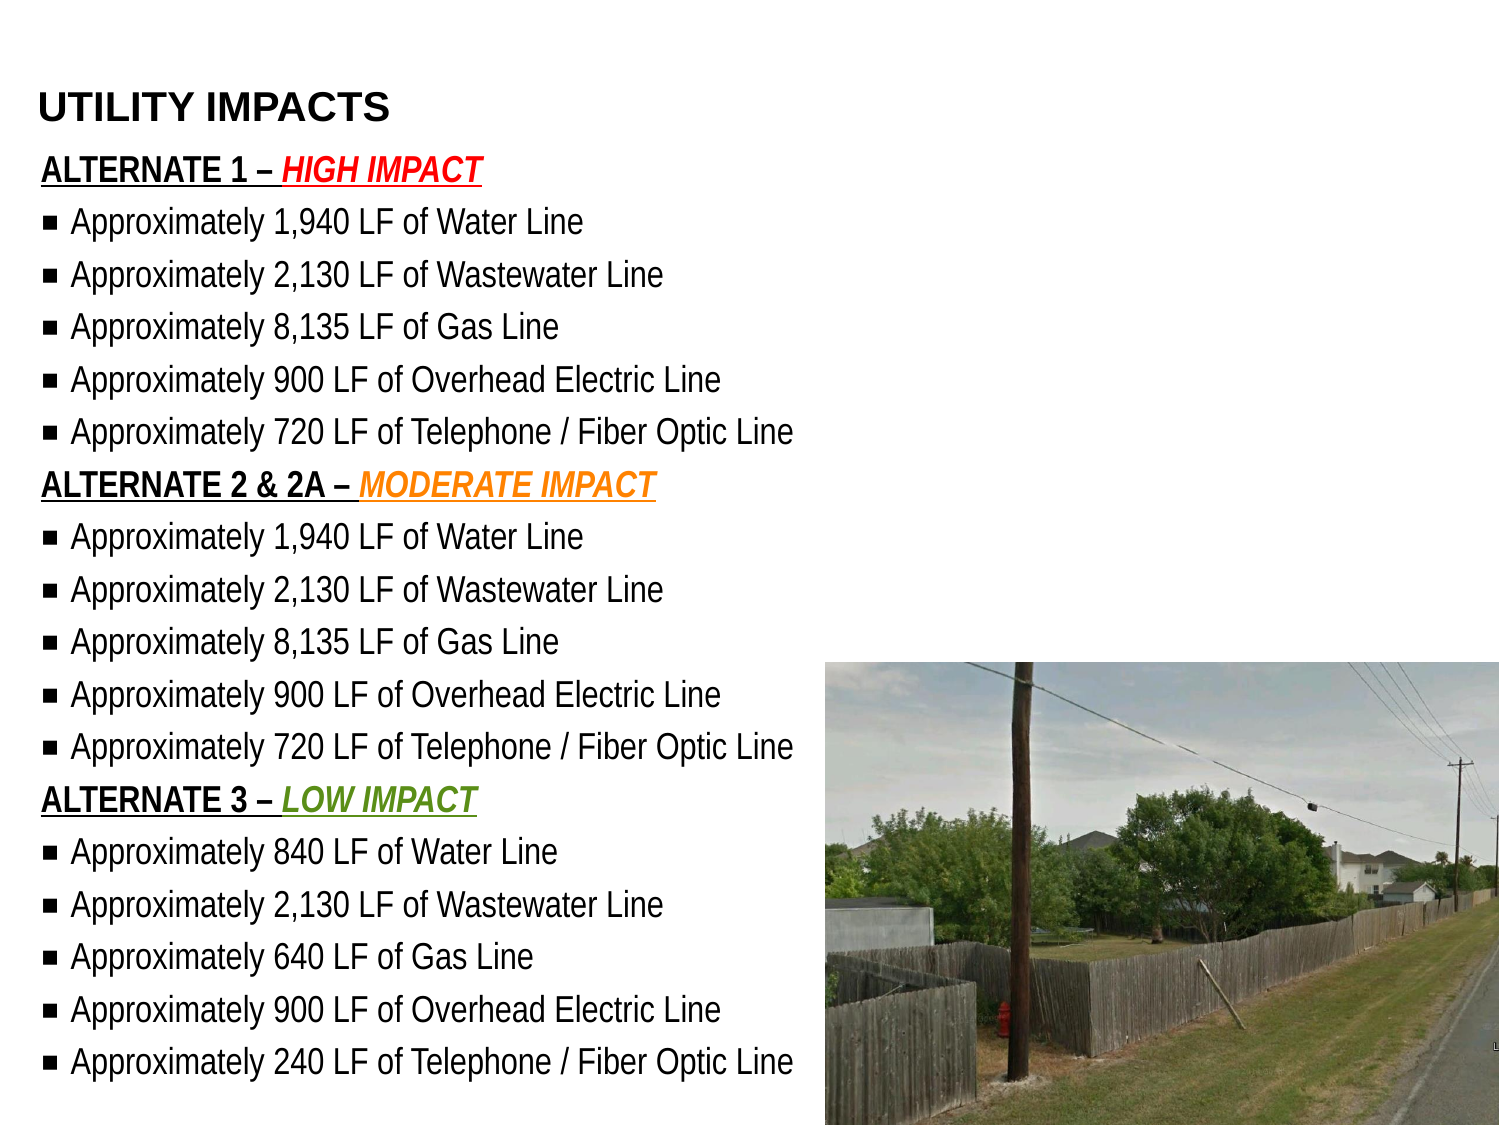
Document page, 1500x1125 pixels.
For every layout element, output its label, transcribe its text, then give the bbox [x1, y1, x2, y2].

list ALTERNATE 1 – HIGH IMPACT Approximately 1,940 LF of Water Line Approximately 2,130 LF of Wastewater Line Approximately 8,135 LF of Gas Line Approximately 900 LF of Overhead Electric Line Approximately 720 LF of Telephone / Fiber Optic Line ALTERNATE 2 & 2A – MODERATE IMPACT Approximately 1,940 LF of Water Line Approximately 2,130 LF of Wastewater Line Approximately 8,135 LF of Gas Line Approximately 900 LF of Overhead Electric Line Approximately 720 LF of Telephone / Fiber Optic Line ALTERNATE 3 – LOW IMPACT Approximately 840 LF of Water Line Approximately 2,130 LF of Wastewater Line Approximately 640 LF of Gas Line Approximately 900 LF of Overhead Electric Line Approximately 240 LF of Telephone / Fiber Optic Line [3, 137, 819, 1125]
title UTILITY IMPACTS [0, 30, 763, 138]
picture [824, 0, 1500, 1125]
